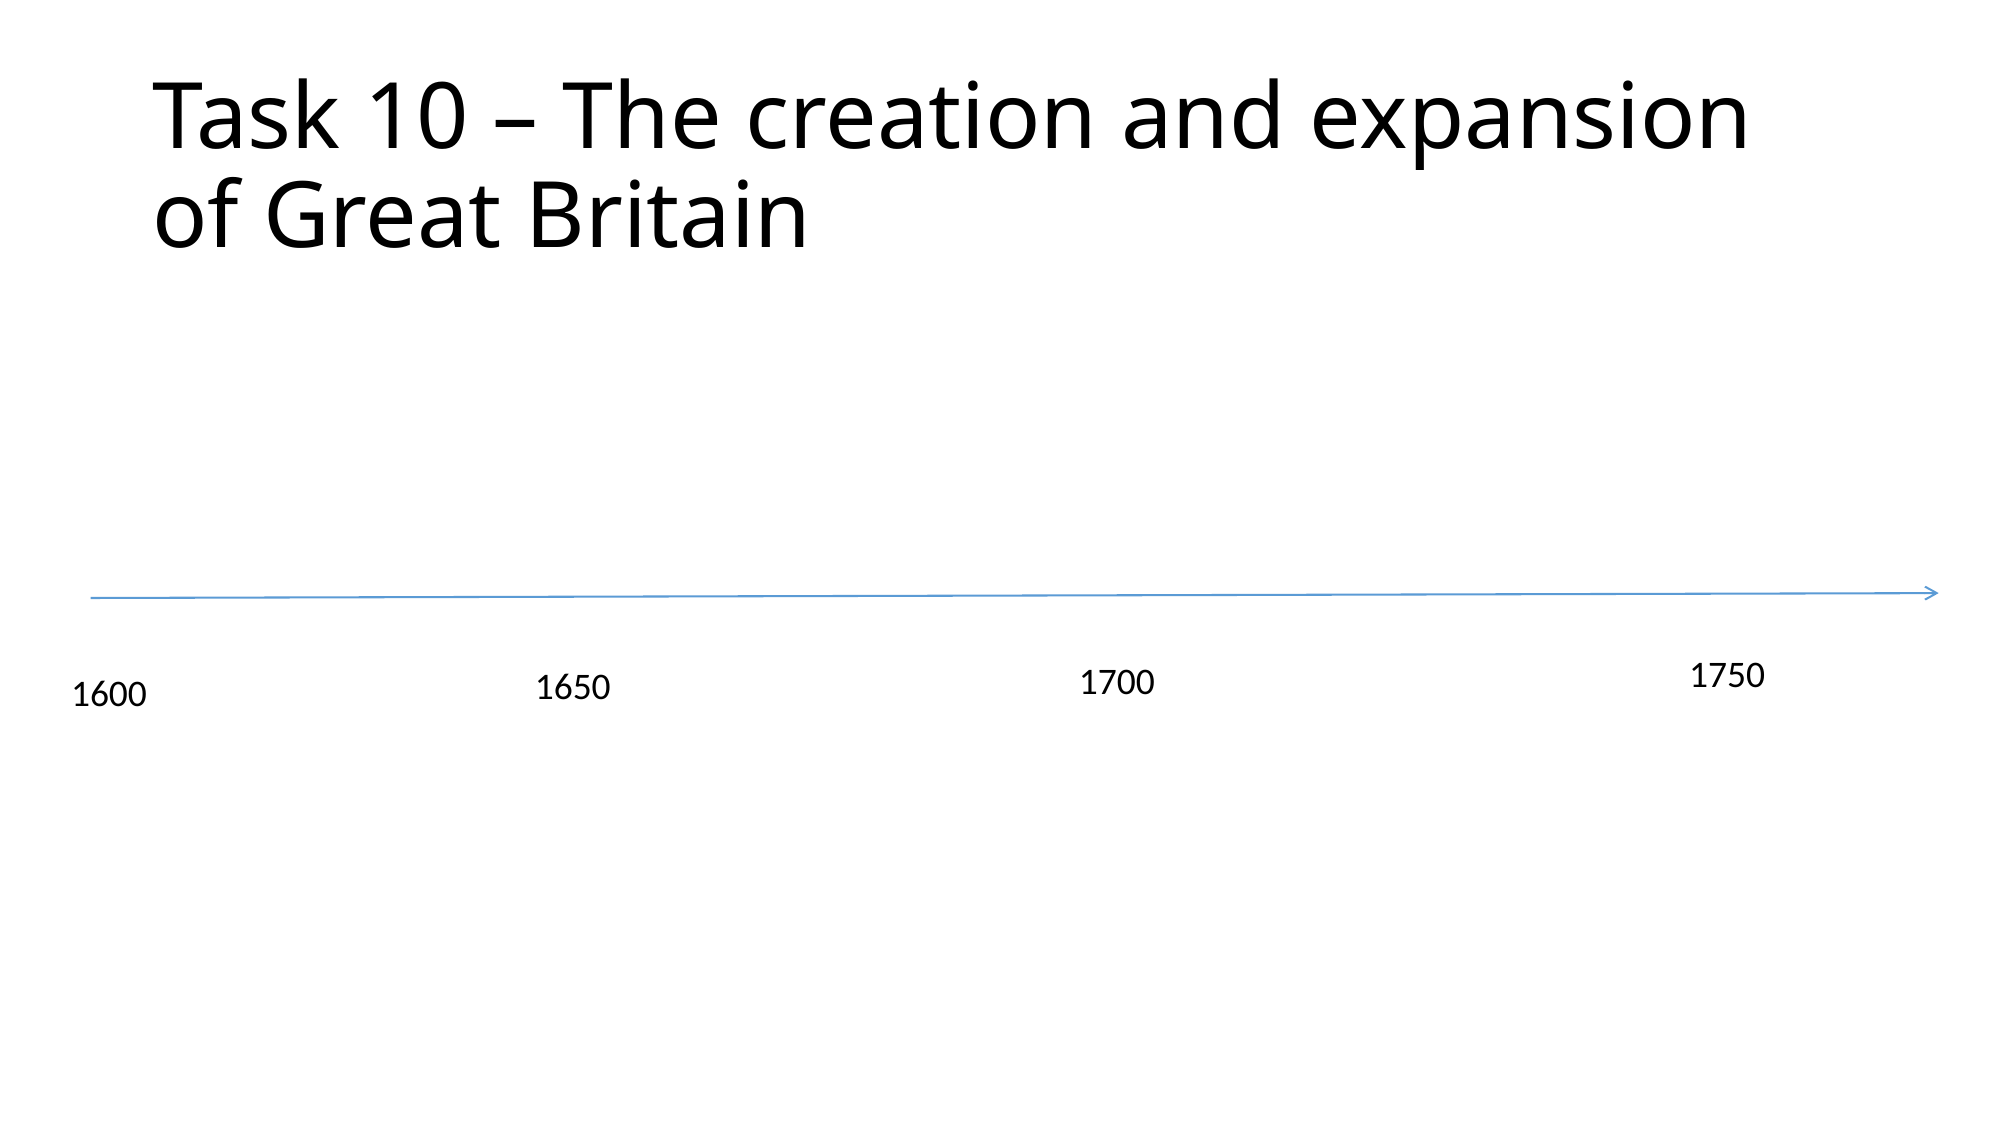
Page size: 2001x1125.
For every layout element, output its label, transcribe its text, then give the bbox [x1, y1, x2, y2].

text_box 1700 [1064, 649, 1339, 710]
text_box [90, 593, 1939, 599]
text_box 1600 [56, 661, 331, 722]
title Task 10 – The creation and expansion of Great Britain [137, 59, 1863, 278]
text_box 1650 [520, 654, 795, 715]
text_box 1750 [1674, 642, 1949, 703]
